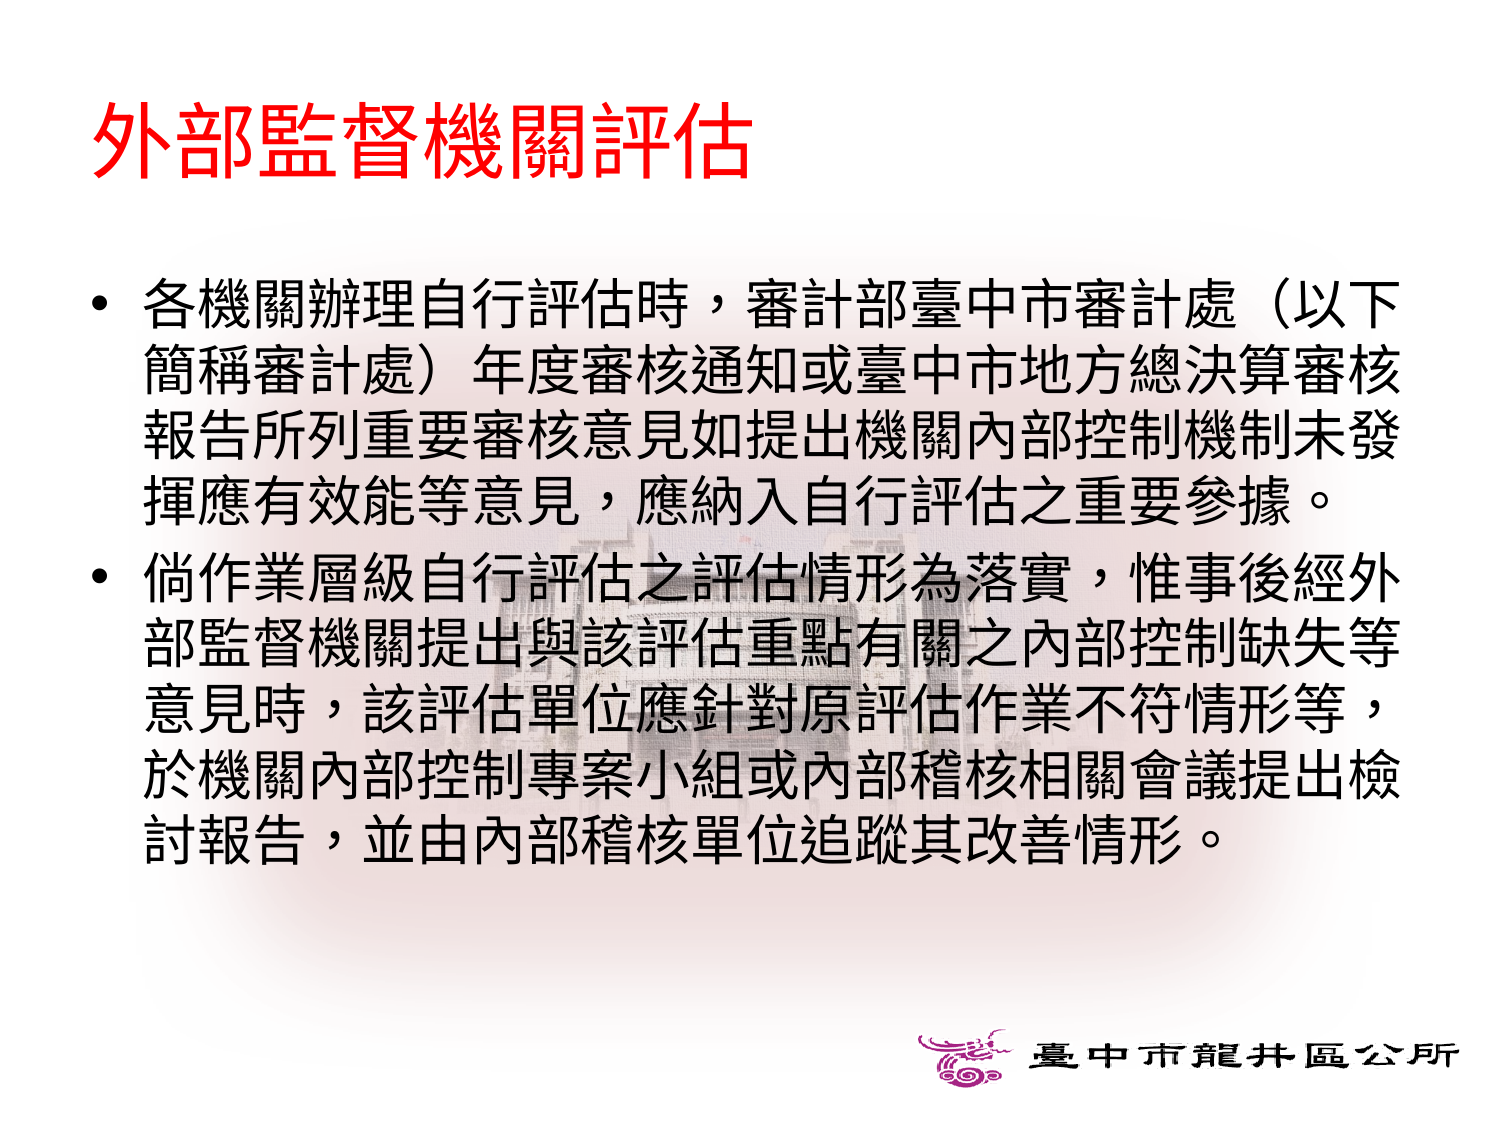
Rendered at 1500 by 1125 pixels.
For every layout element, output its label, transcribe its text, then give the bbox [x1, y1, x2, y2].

list 各機關辦理自行評估時，審計部臺中市審計處（以下簡稱審計處）年度審核通知或臺中市地方總決算審核報告所列重要審核意見如提出機關內部控制機制未發揮應有效能等意見，應納入自行評估之重要參據。 倘作業層級自行評估之評估情形為落實，惟事後經外部監督機關提出與該評估重點有關之內部控制缺失等意見時，該評估單位應針對原評估作業不符情形等，於機關內部控制專案小組或內部稽核相關會議提出檢討報告，並由內部稽核單位追蹤其改善情形。 [75, 262, 1425, 1005]
title 外部監督機關評估 [75, 45, 1425, 233]
picture [907, 1023, 1488, 1094]
